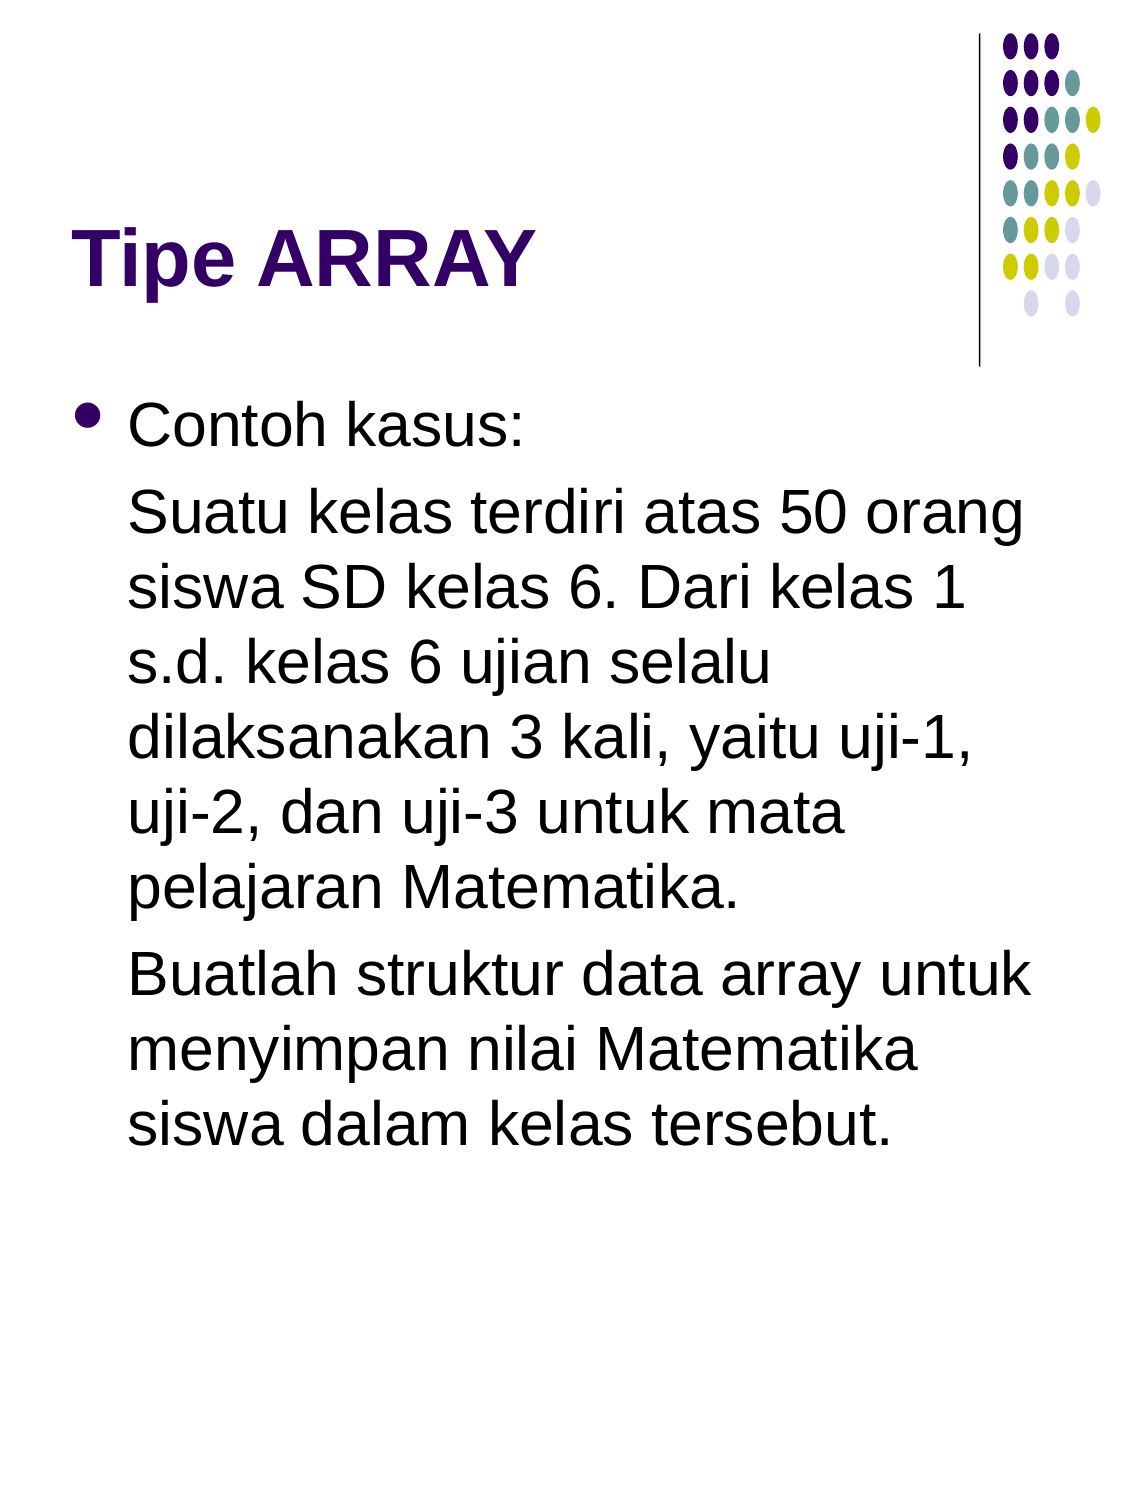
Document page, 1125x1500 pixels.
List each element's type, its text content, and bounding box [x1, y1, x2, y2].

title Tipe ARRAY [56, 26, 985, 311]
list Contoh kasus: Suatu kelas terdiri atas 50 orang siswa SD kelas 6. Dari kelas 1 s.d. kelas 6 ujian selalu dilaksanakan 3 kali, yaitu uji-1, uji-2, dan uji-3 untuk mata pelajaran Matematika. Buatlah struktur data array untuk menyimpan nilai Matematika siswa dalam kelas tersebut. [56, 375, 1069, 1342]
